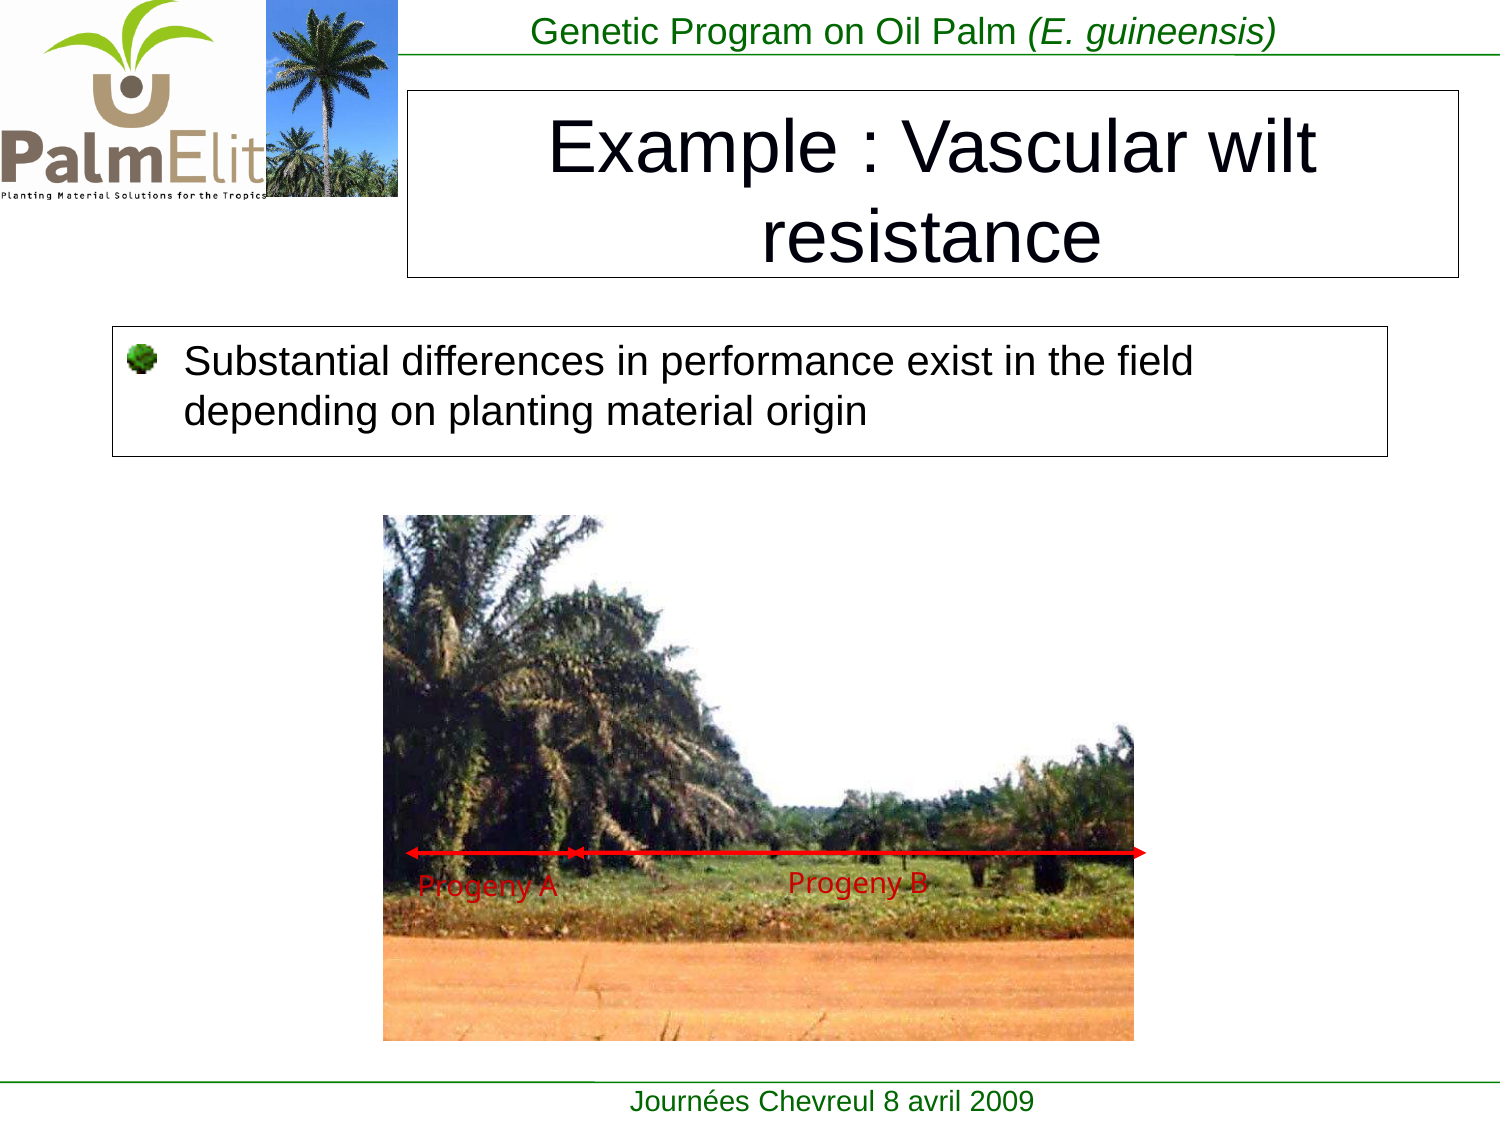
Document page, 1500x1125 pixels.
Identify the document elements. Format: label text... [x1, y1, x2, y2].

title Example : Vascular wilt resistance [407, 90, 1459, 278]
footer Journées Chevreul 8 avril 2009 [513, 1074, 1152, 1125]
list Substantial differences in performance exist in the field depending on planting material origin [112, 326, 1388, 457]
picture [383, 515, 1135, 1042]
text_box [1140, 849, 1147, 857]
picture [127, 344, 157, 374]
picture [0, 0, 398, 200]
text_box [390, 852, 581, 911]
